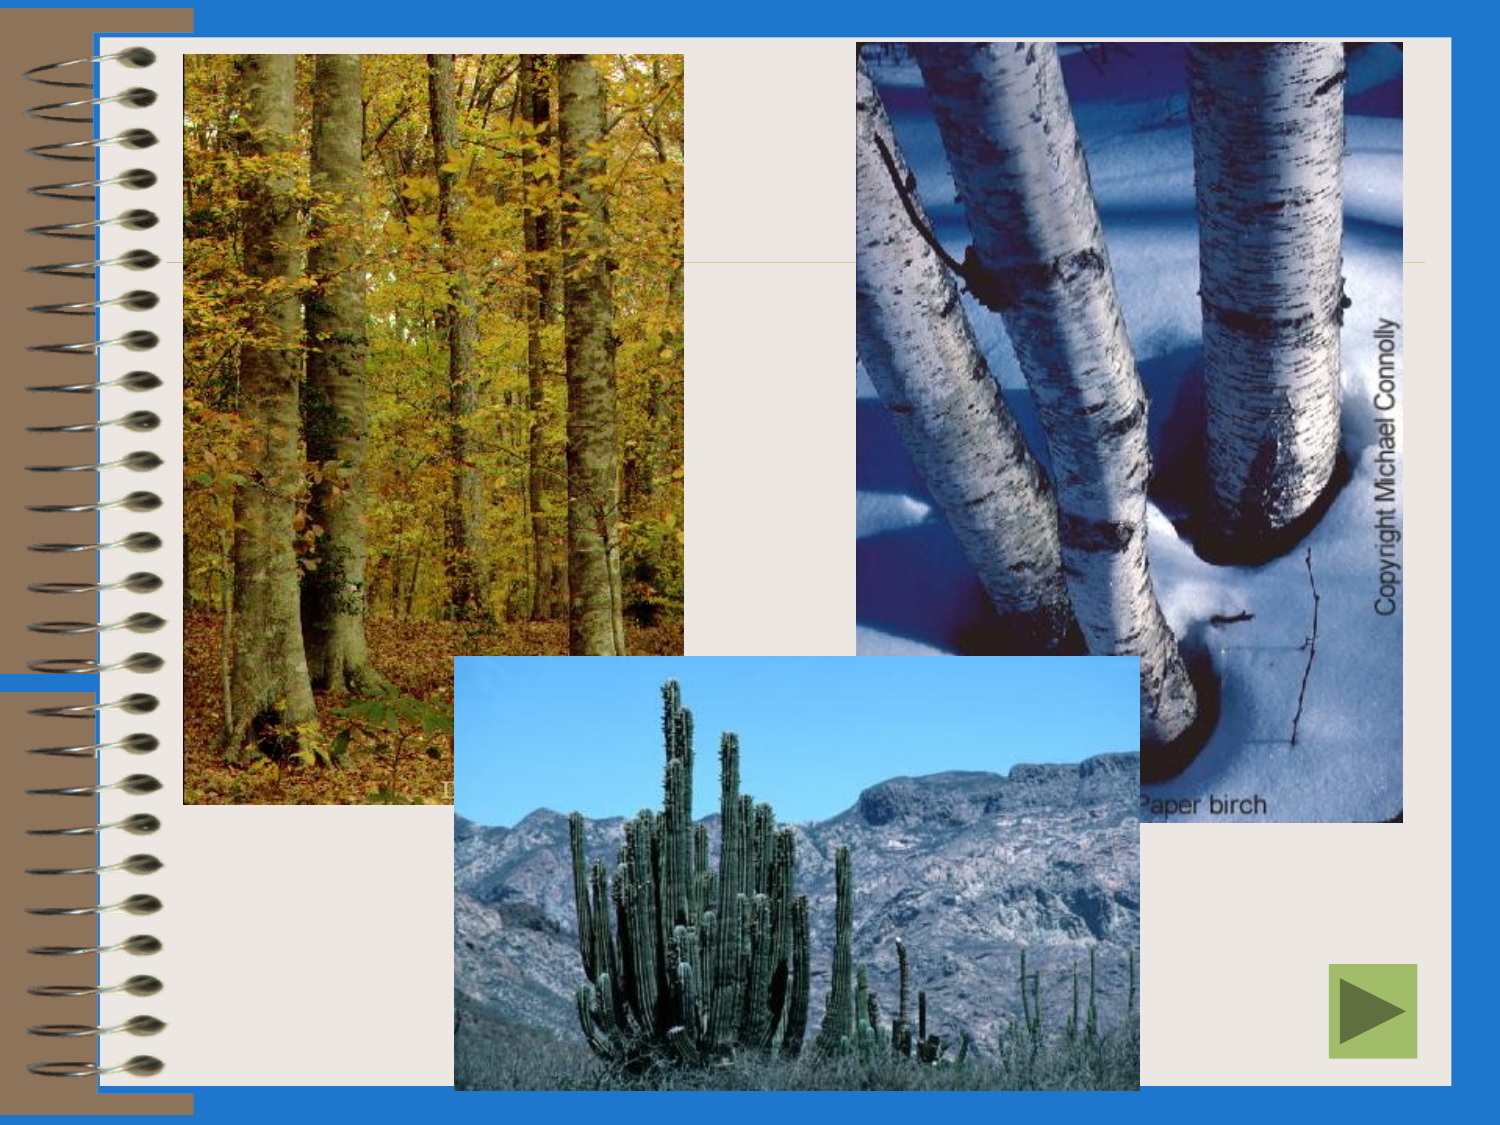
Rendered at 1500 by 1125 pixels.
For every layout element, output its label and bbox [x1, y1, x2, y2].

text_box [1328, 964, 1418, 1059]
picture [0, 8, 1404, 1115]
